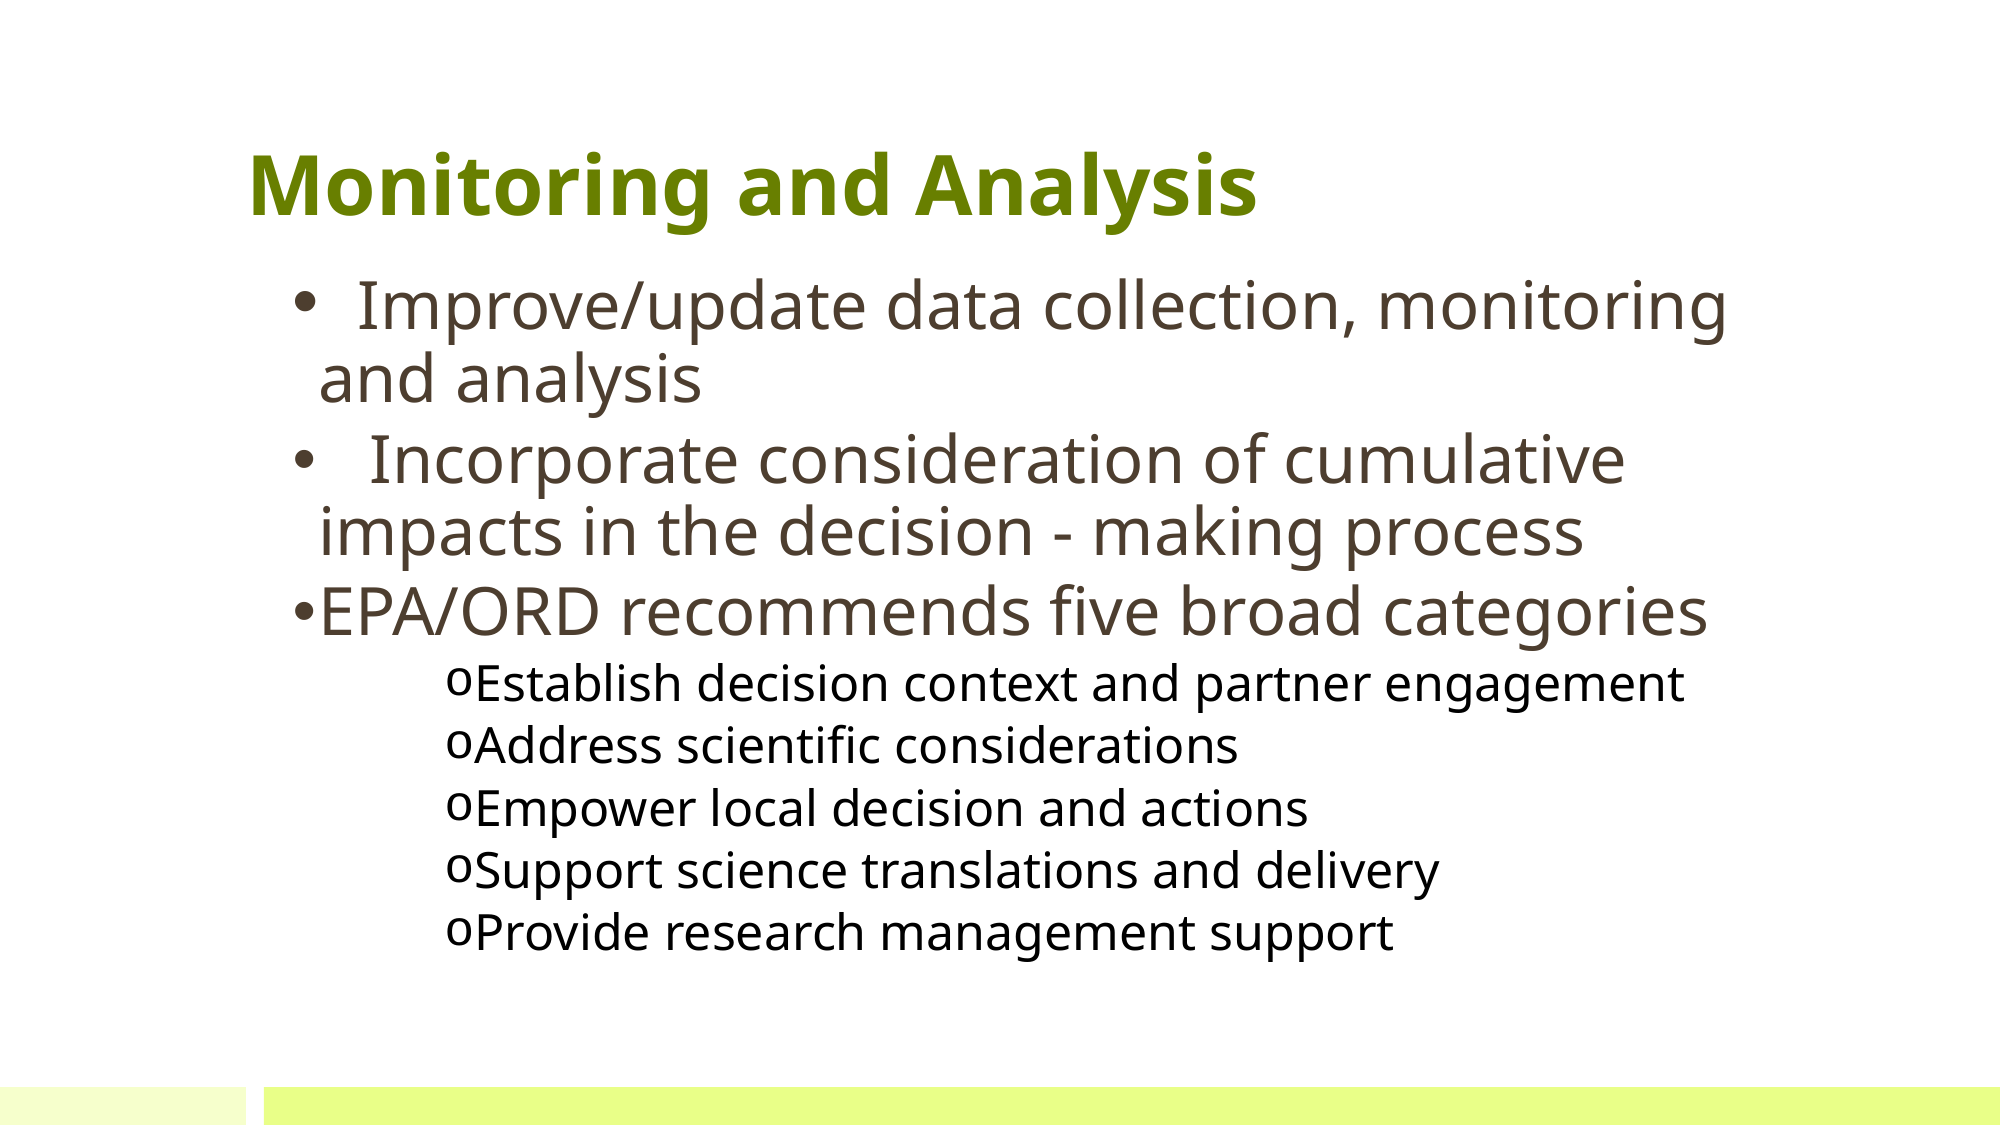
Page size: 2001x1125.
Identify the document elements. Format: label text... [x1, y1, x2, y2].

title Monitoring and Analysis [231, 45, 1769, 240]
list Improve/update data collection, monitoring and analysis Incorporate consideration of cumulative impacts in the decision - making process EPA/ORD recommends five broad categories Establish decision context and partner engagement Address scientific considerations Empower local decision and actions Support science translations and delivery Provide research management support [231, 256, 1769, 1015]
